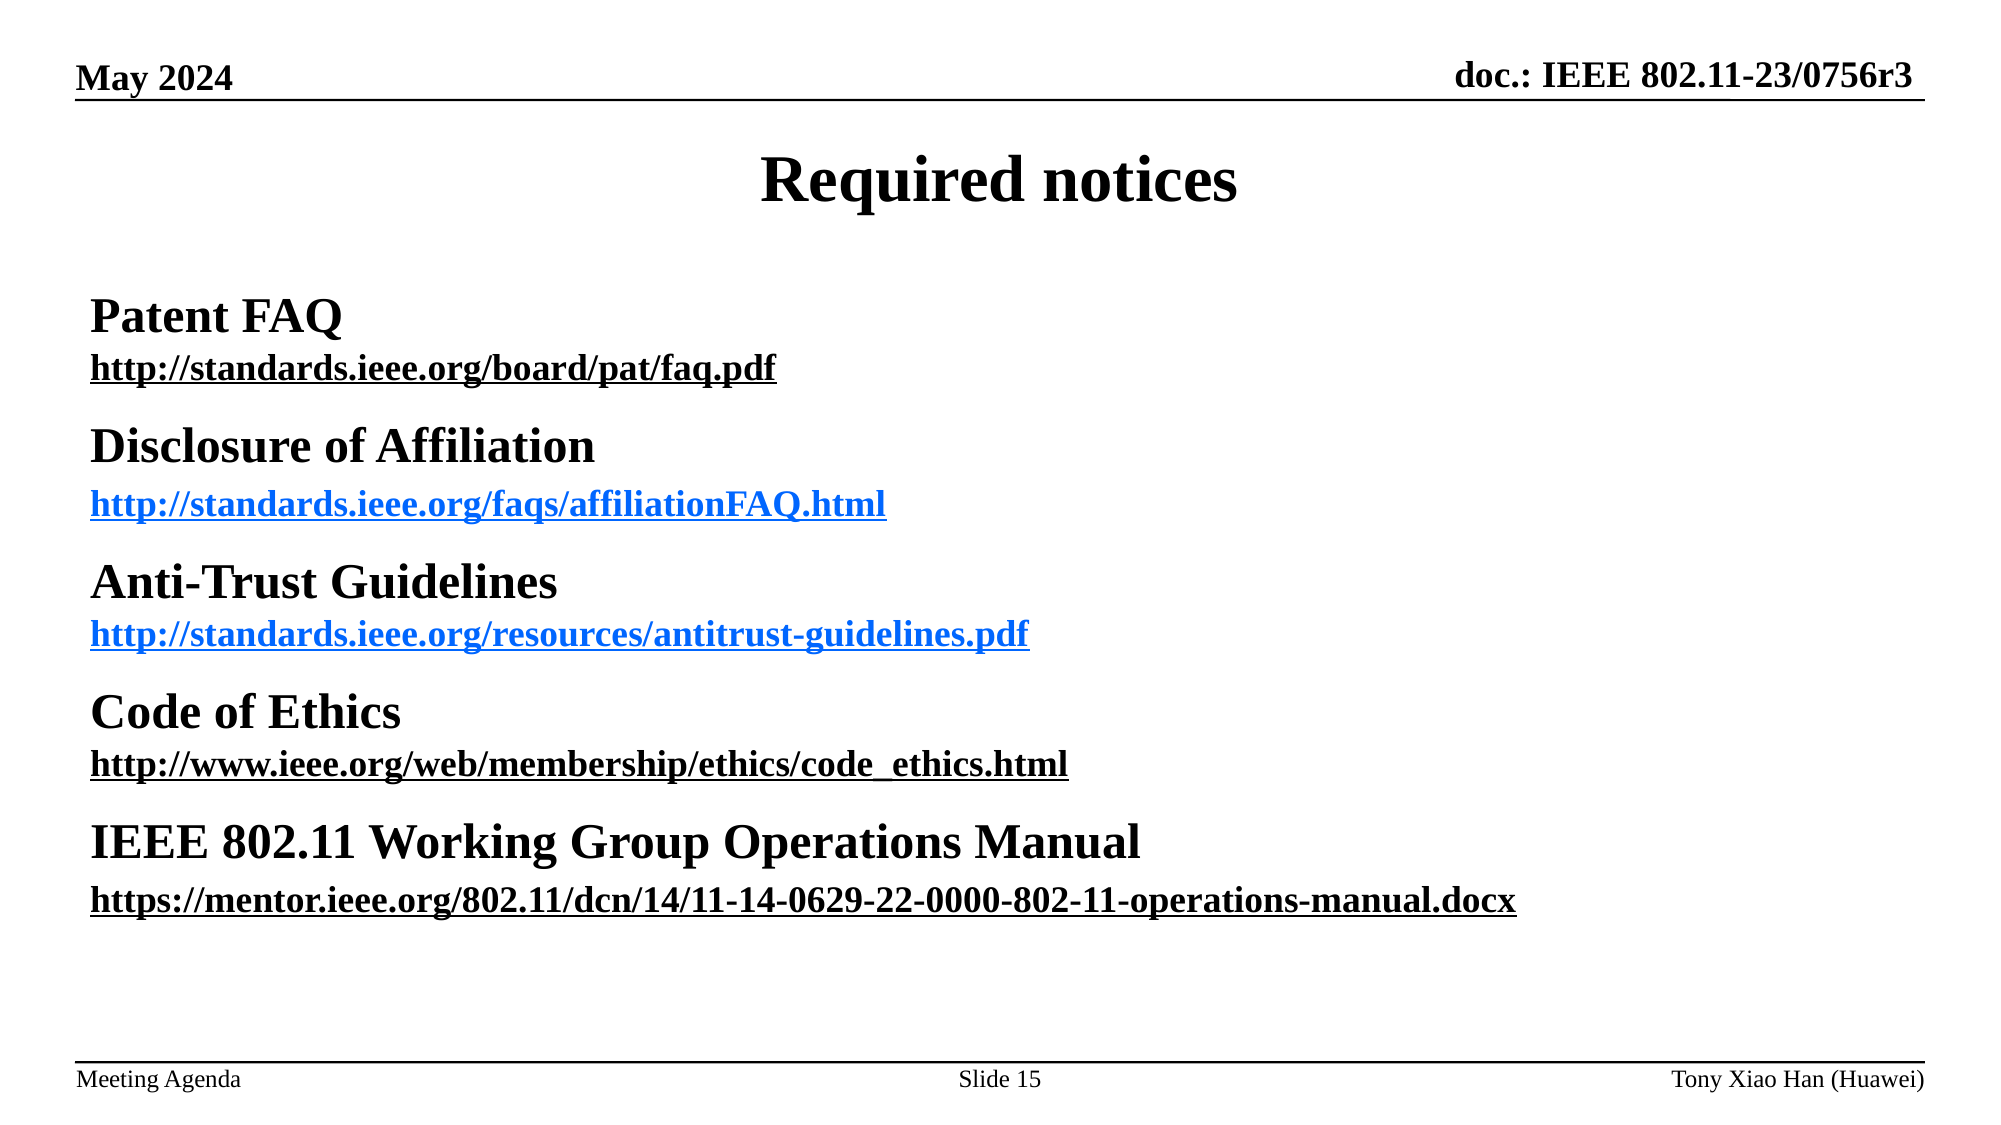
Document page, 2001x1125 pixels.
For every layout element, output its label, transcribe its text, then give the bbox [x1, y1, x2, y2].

text_box Patent FAQ http://standards.ieee.org/board/pat/faq.pdf Disclosure of Affiliation http://standards.ieee.org/faqs/affiliationFAQ.html Anti-Trust Guidelines http://standards.ieee.org/resources/antitrust-guidelines.pdf Code of Ethics http://www.ieee.org/web/membership/ethics/code_ethics.html IEEE 802.11 Working Group Operations Manual https://mentor.ieee.org/802.11/dcn/14/11-14-0629-22-0000-802-11-operations-manual.docx [75, 275, 1925, 1050]
text_box Required notices [362, 87, 1638, 263]
